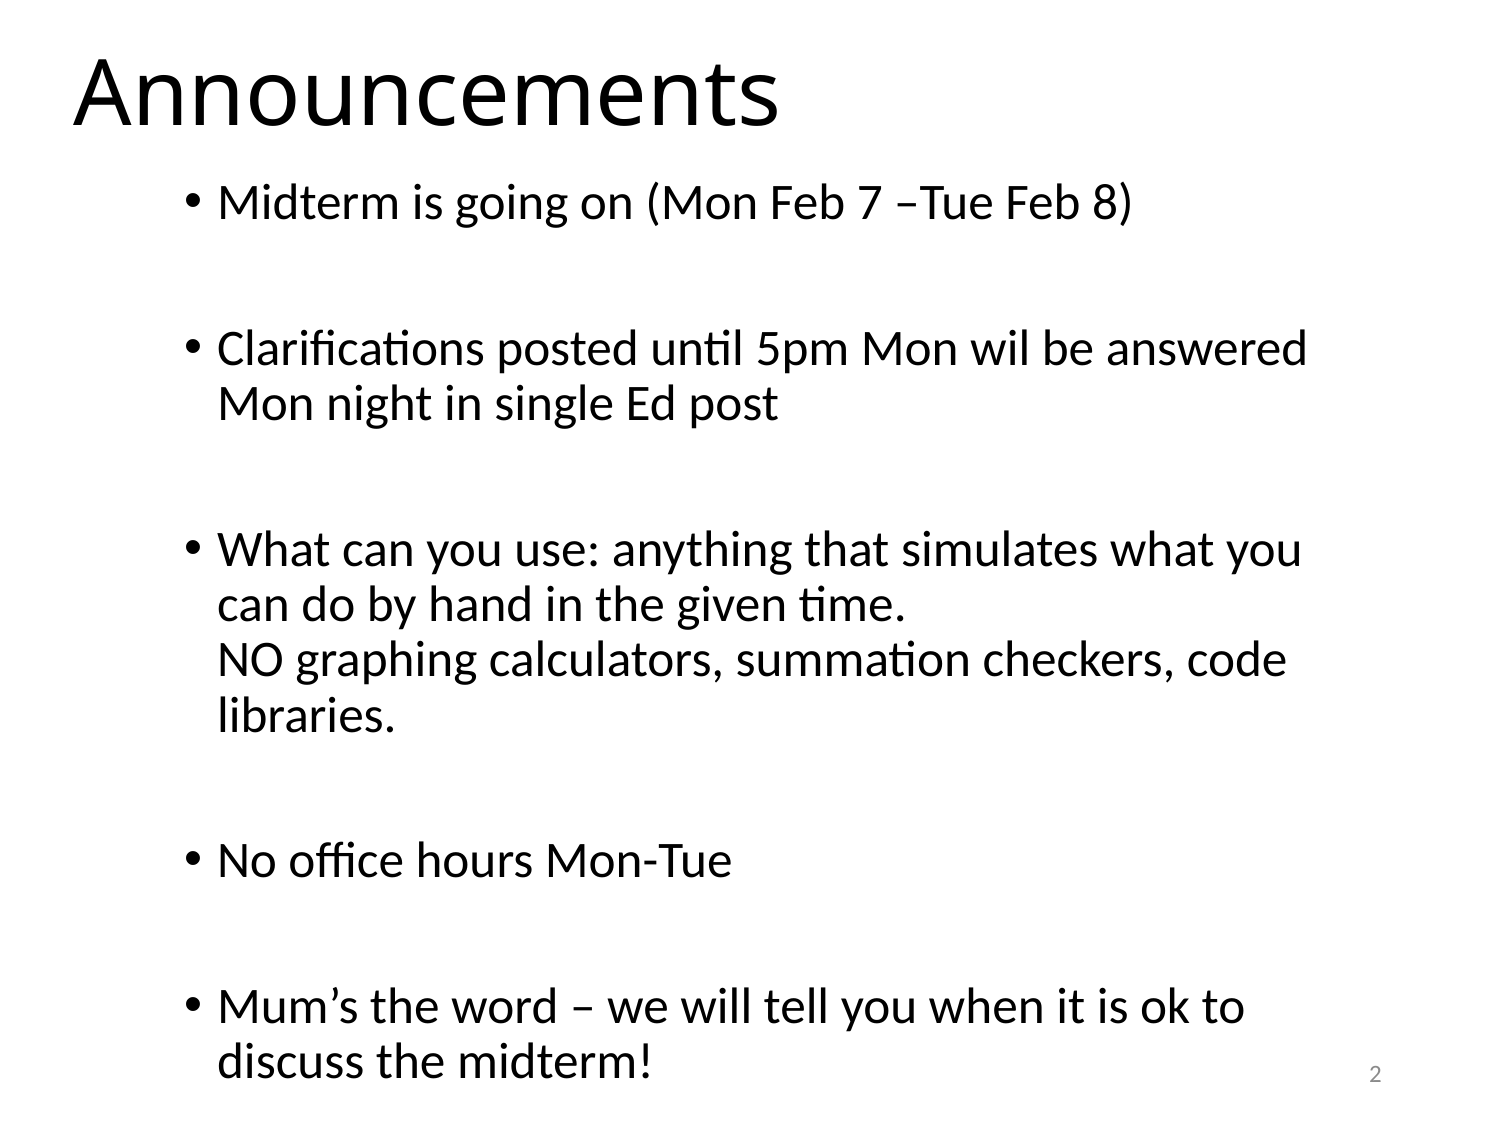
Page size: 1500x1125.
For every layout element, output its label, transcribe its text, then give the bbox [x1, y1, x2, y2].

slide_number 2 [1059, 1042, 1397, 1103]
list Midterm is going on (Mon Feb 7 –Tue Feb 8) Clarifications posted until 5pm Mon wil be answered Mon night in single Ed post What can you use: anything that simulates what you can do by hand in the given time. NO graphing calculators, summation checkers, code libraries. No office hours Mon-Tue Mum’s the word – we will tell you when it is ok to discuss the midterm! [103, 168, 1397, 1103]
title Announcements [58, 0, 1353, 205]
